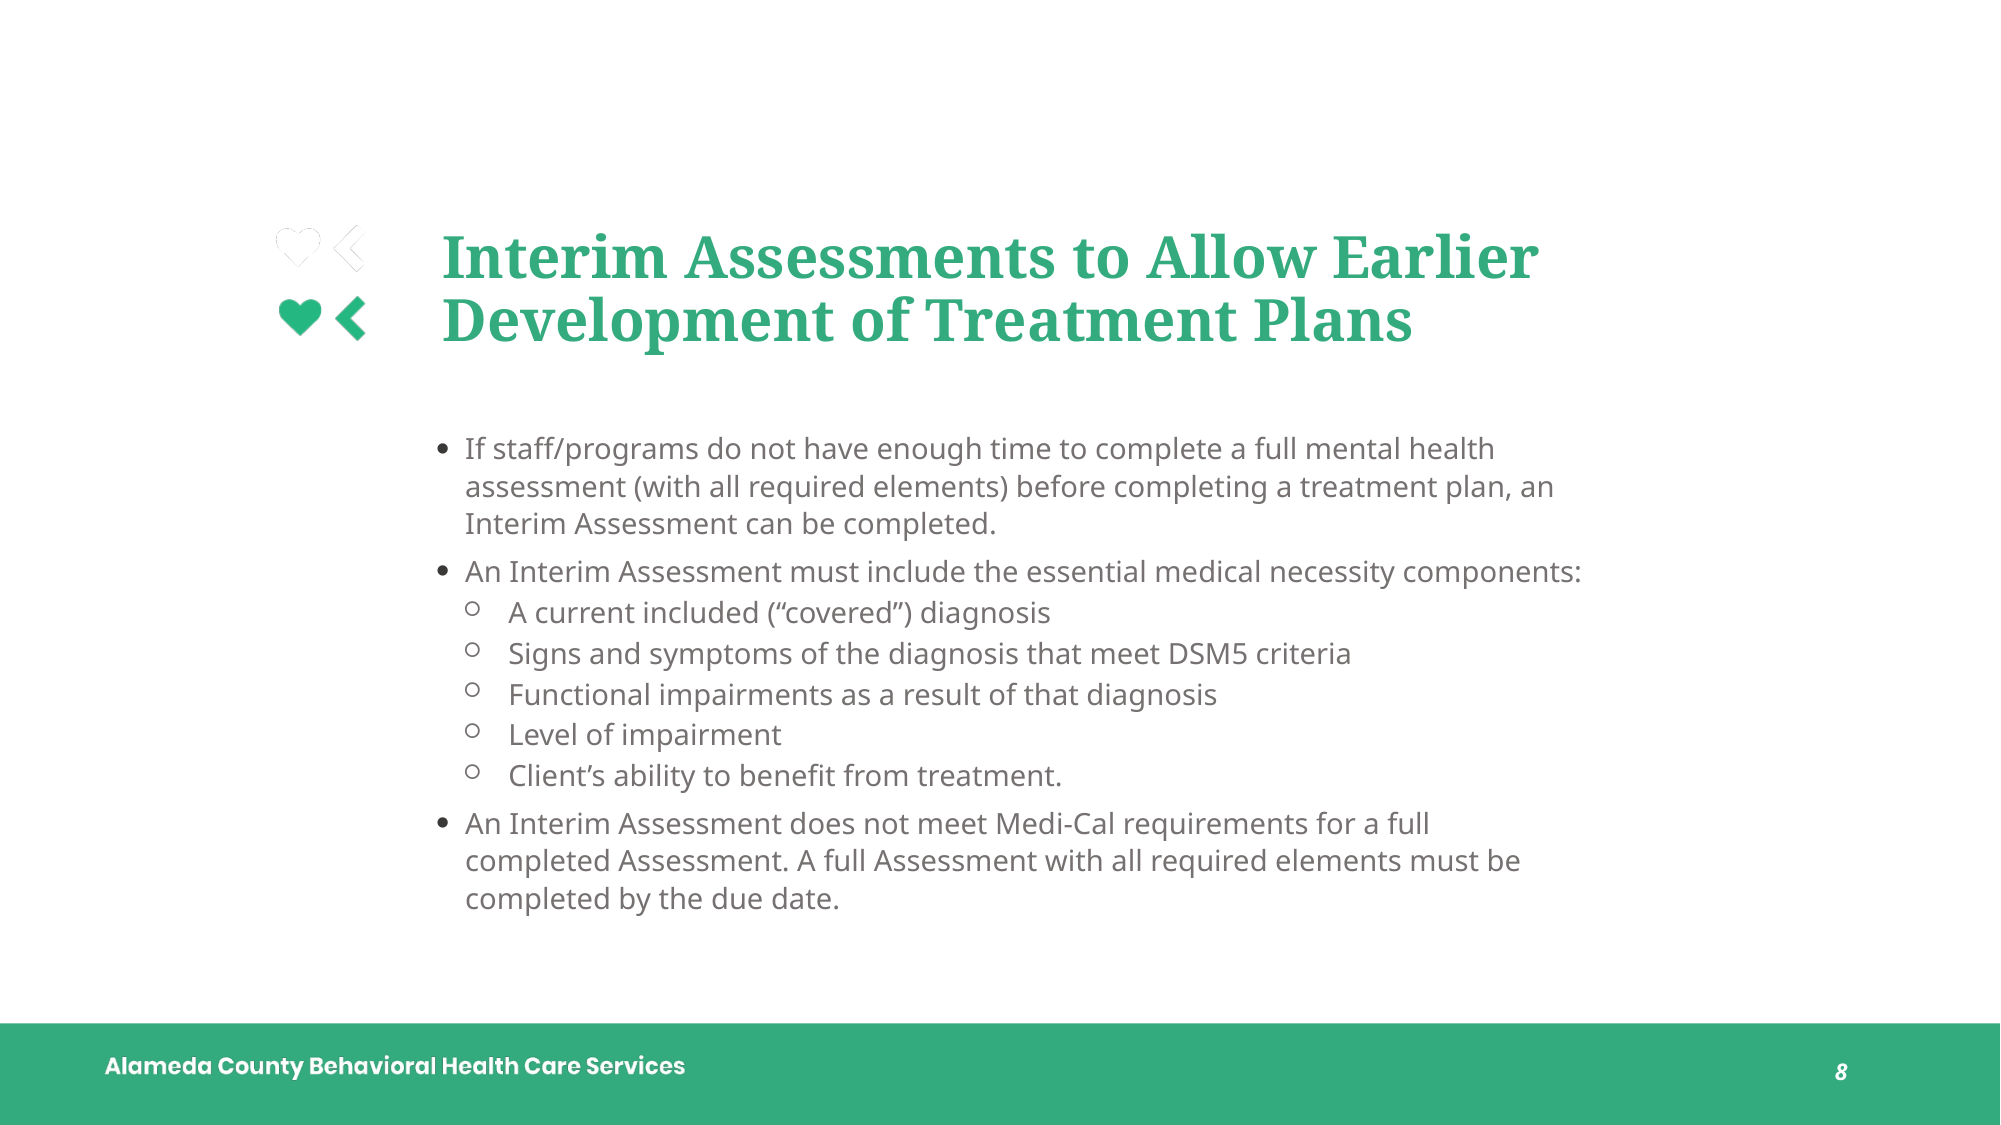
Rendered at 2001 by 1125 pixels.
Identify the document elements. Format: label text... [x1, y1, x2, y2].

picture [99, 1046, 724, 1089]
subtitle If staff/programs do not have enough time to complete a full mental health assessment (with all required elements) before completing a treatment plan, an Interim Assessment can be completed. An Interim Assessment must include the essential medical necessity components: A current included (“covered”) diagnosis Signs and symptoms of the diagnosis that meet DSM5 criteria Functional impairments as a result of that diagnosis Level of impairment Client’s ability to benefit from treatment. An Interim Assessment does not meet Medi-Cal requirements for a full completed Assessment. A full Assessment with all required elements must be completed by the due date. [400, 420, 1600, 1053]
picture [256, 214, 391, 356]
slide_number 8 [1412, 1042, 1863, 1103]
title Interim Assessments to Allow Earlier Development of Treatment Plans [427, 219, 1627, 362]
